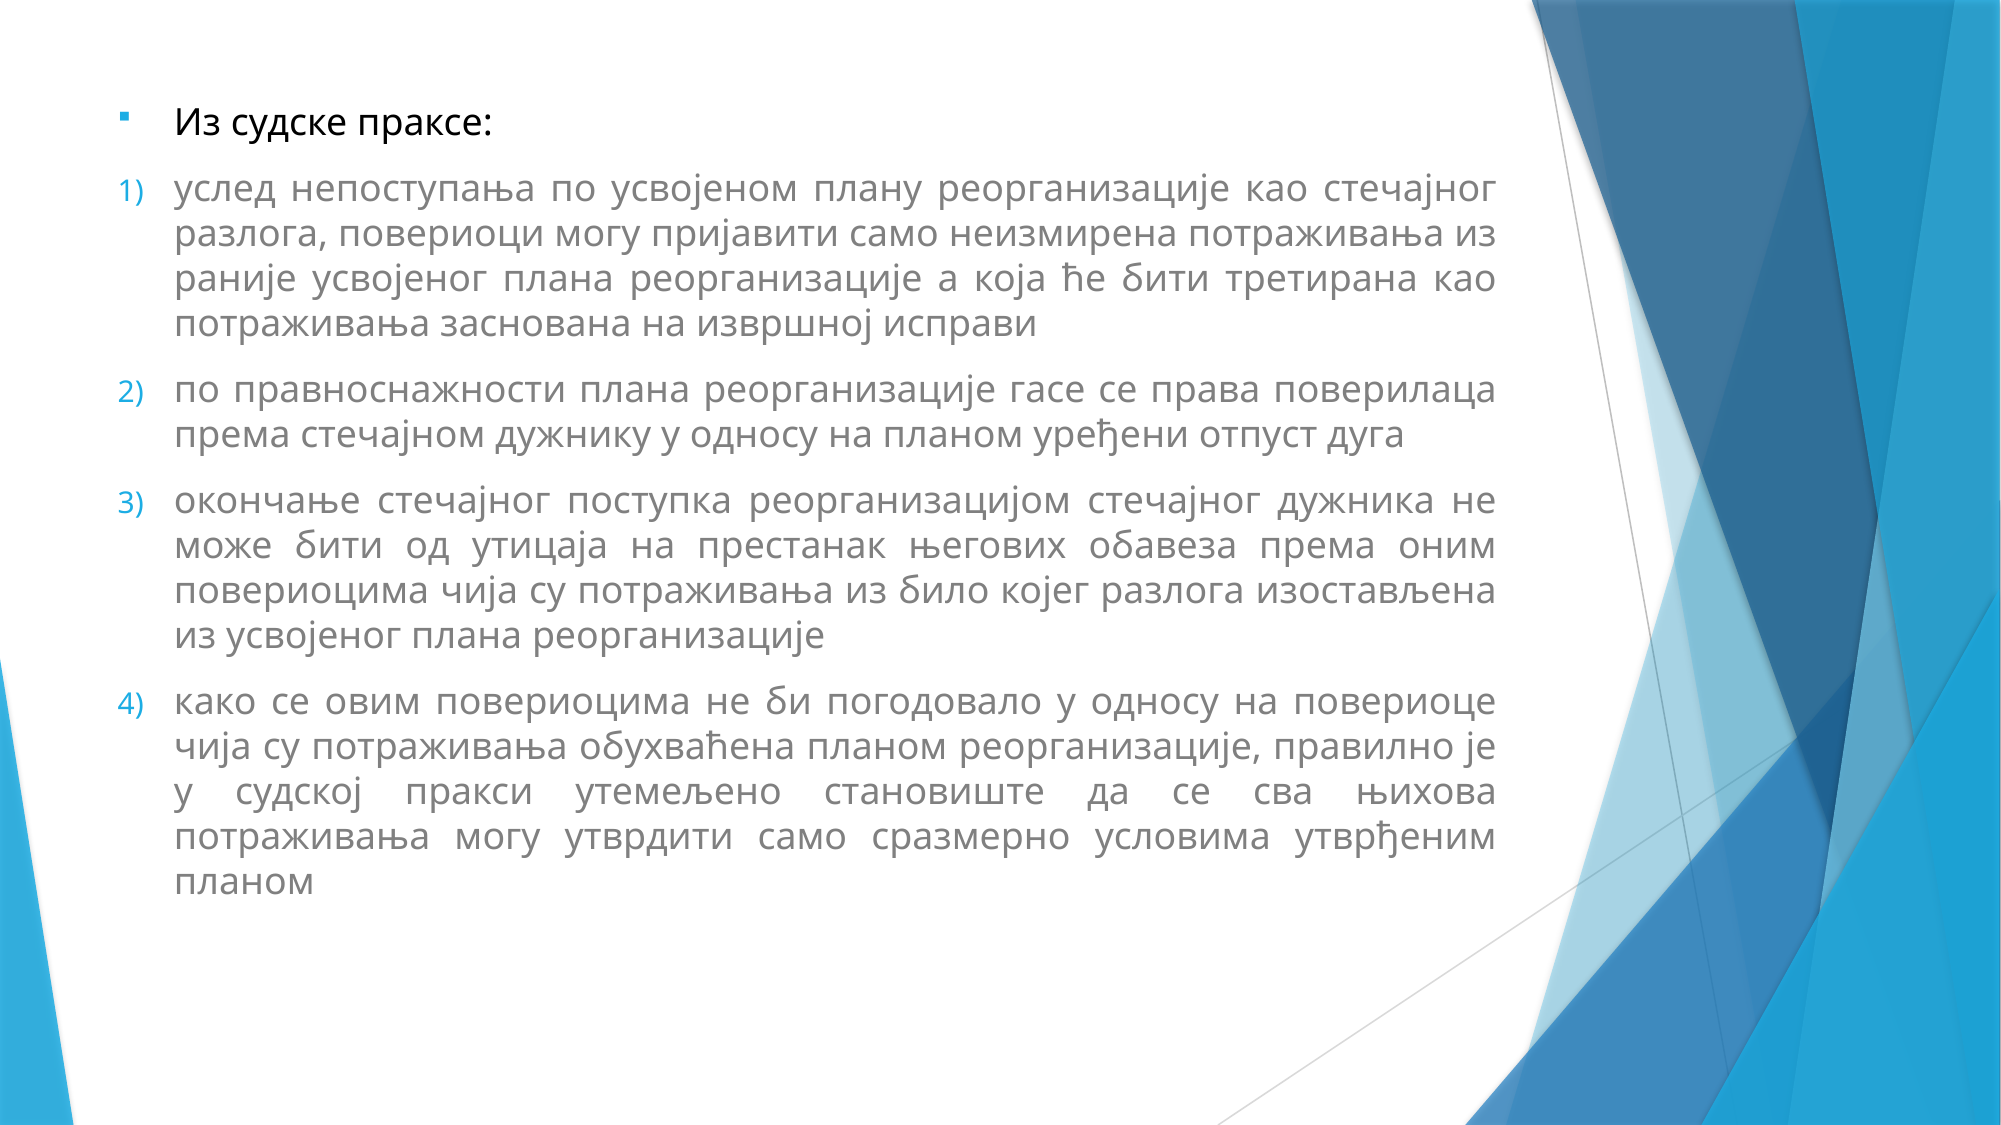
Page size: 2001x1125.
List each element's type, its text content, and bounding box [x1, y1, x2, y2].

list Из судске праксе: услед непоступања по усвојеном плану реорганизације као стечајног разлога, повериоци могу пријавити само неизмирена потраживања из раније усвојеног плана реорганизације а која ће бити третирана као потраживања заснована на извршној исправи по правноснажности плана реорганизације гасе се права поверилаца према стечајном дужнику у односу на планом уређени отпуст дуга окончање стечајног поступка реорганизацијом стечајног дужника не може бити од утицаја на престанак његових обавеза према оним повериоцима чија су потраживања из било којег разлога изостављена из усвојеног плана реорганизације како се овим повериоцима не би погодовало у односу на повериоце чија су потраживања обухваћена планом реорганизације, правилно је у судској пракси утемељено становиште да се сва њихова потраживања могу утврдити само сразмерно условима утврђеним планом [102, 90, 1513, 978]
